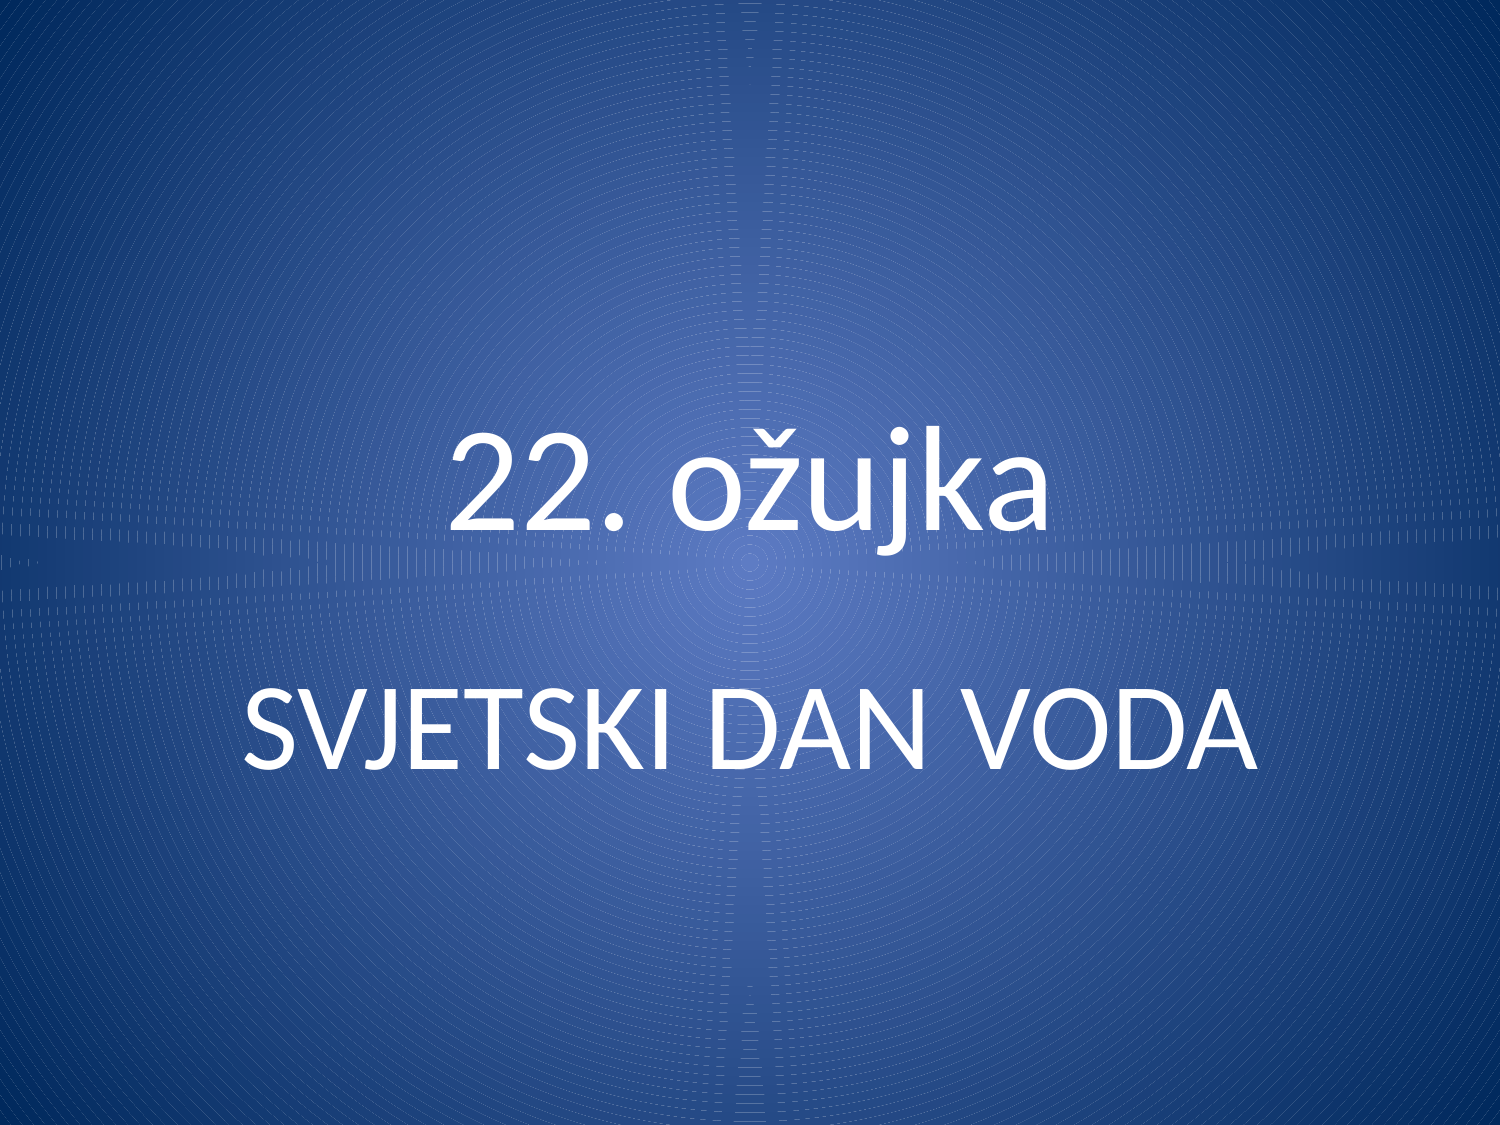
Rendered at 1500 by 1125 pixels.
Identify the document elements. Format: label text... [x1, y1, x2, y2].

subtitle SVJETSKI DAN VODA [225, 637, 1275, 925]
title 22. ožujka [112, 349, 1388, 591]
